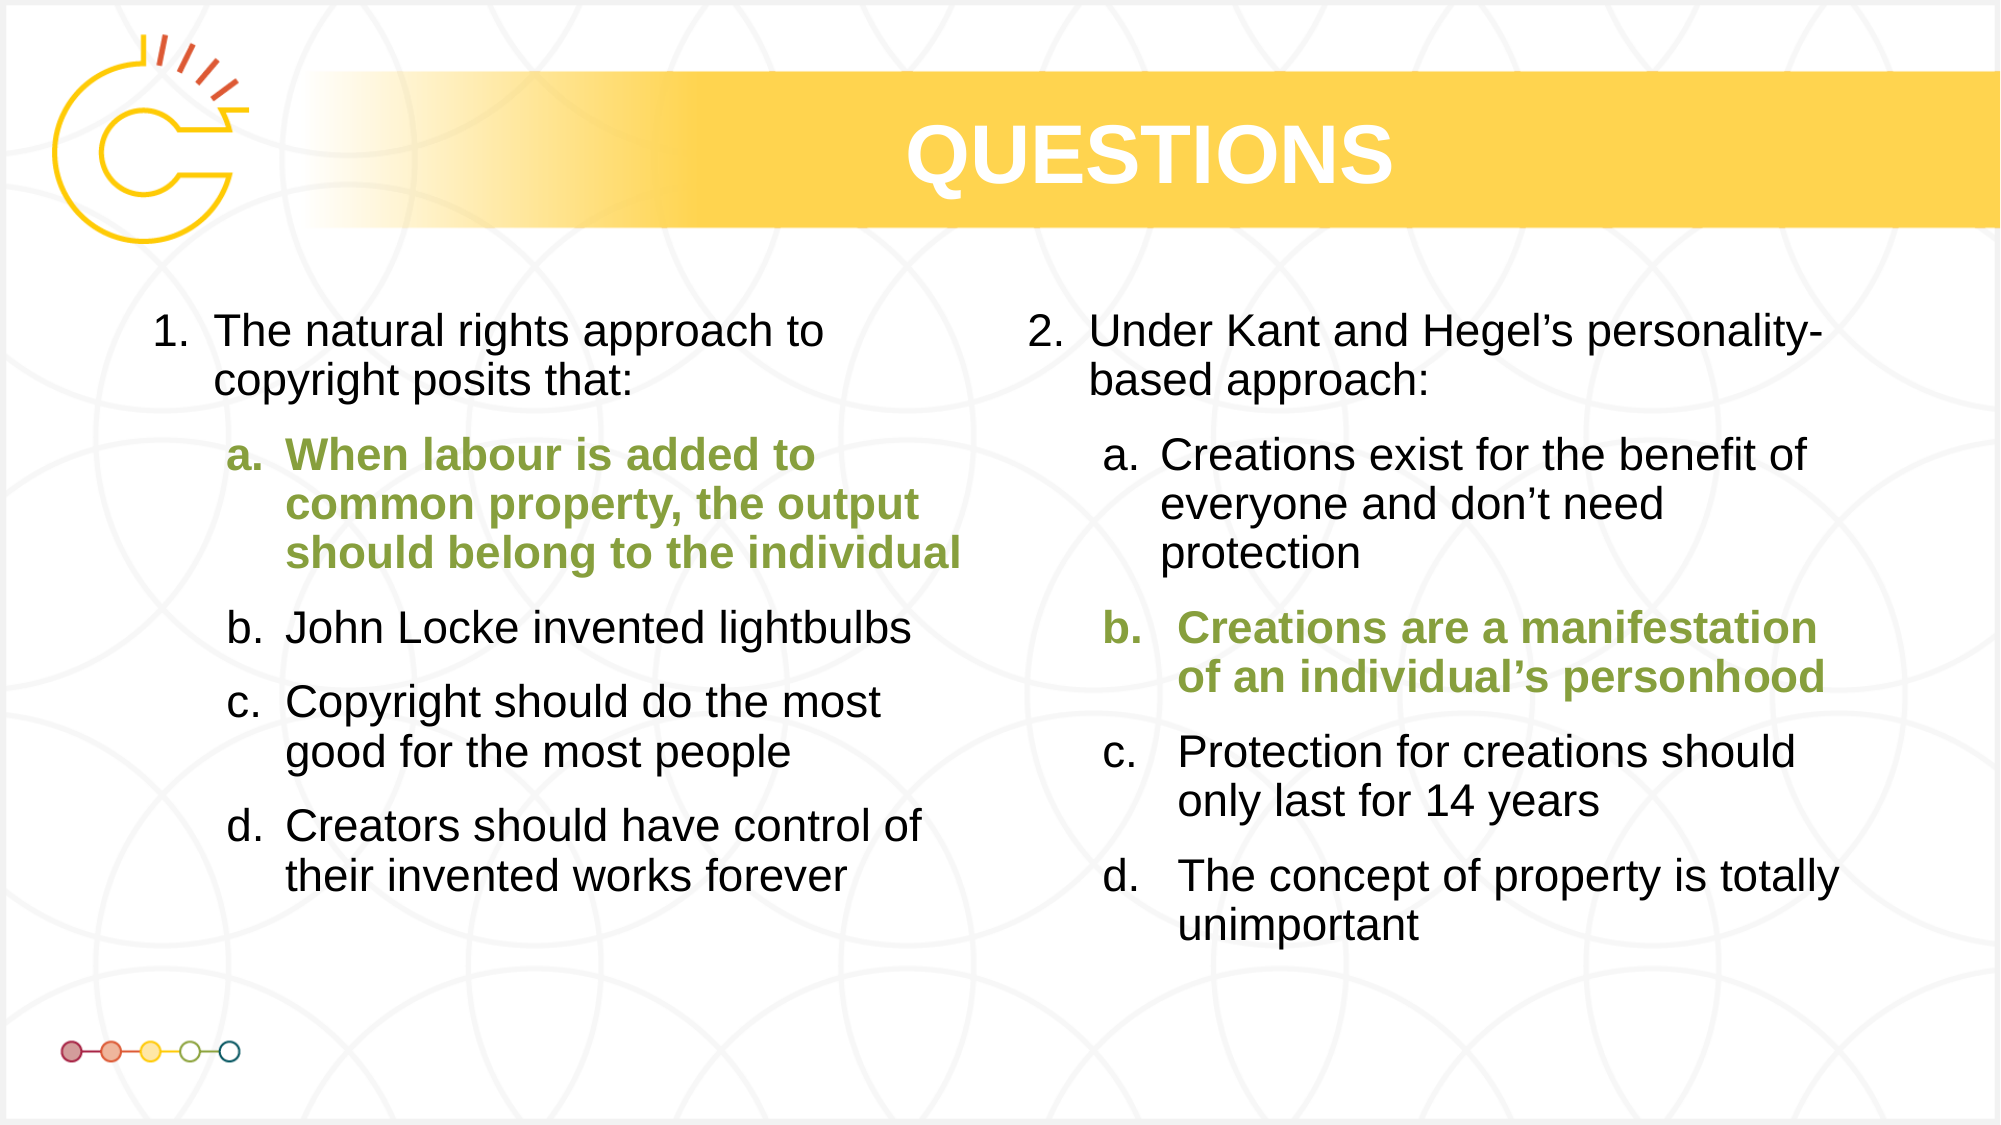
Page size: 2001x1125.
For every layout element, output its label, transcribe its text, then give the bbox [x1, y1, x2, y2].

picture [0, 0, 2001, 1125]
list Under Kant and Hegel’s personality-based approach: Creations exist for the benefit of everyone and don’t need protection Creations are a manifestation of an individual’s personhood Protection for creations should only last for 14 years The concept of property is totally unimportant [1012, 299, 1863, 1014]
title QUESTIONS [438, 85, 1863, 240]
list The natural rights approach to copyright posits that: When labour is added to common property, the output should belong to the individual John Locke invented lightbulbs Copyright should do the most good for the most people Creators should have control of their invented works forever [137, 299, 988, 1014]
